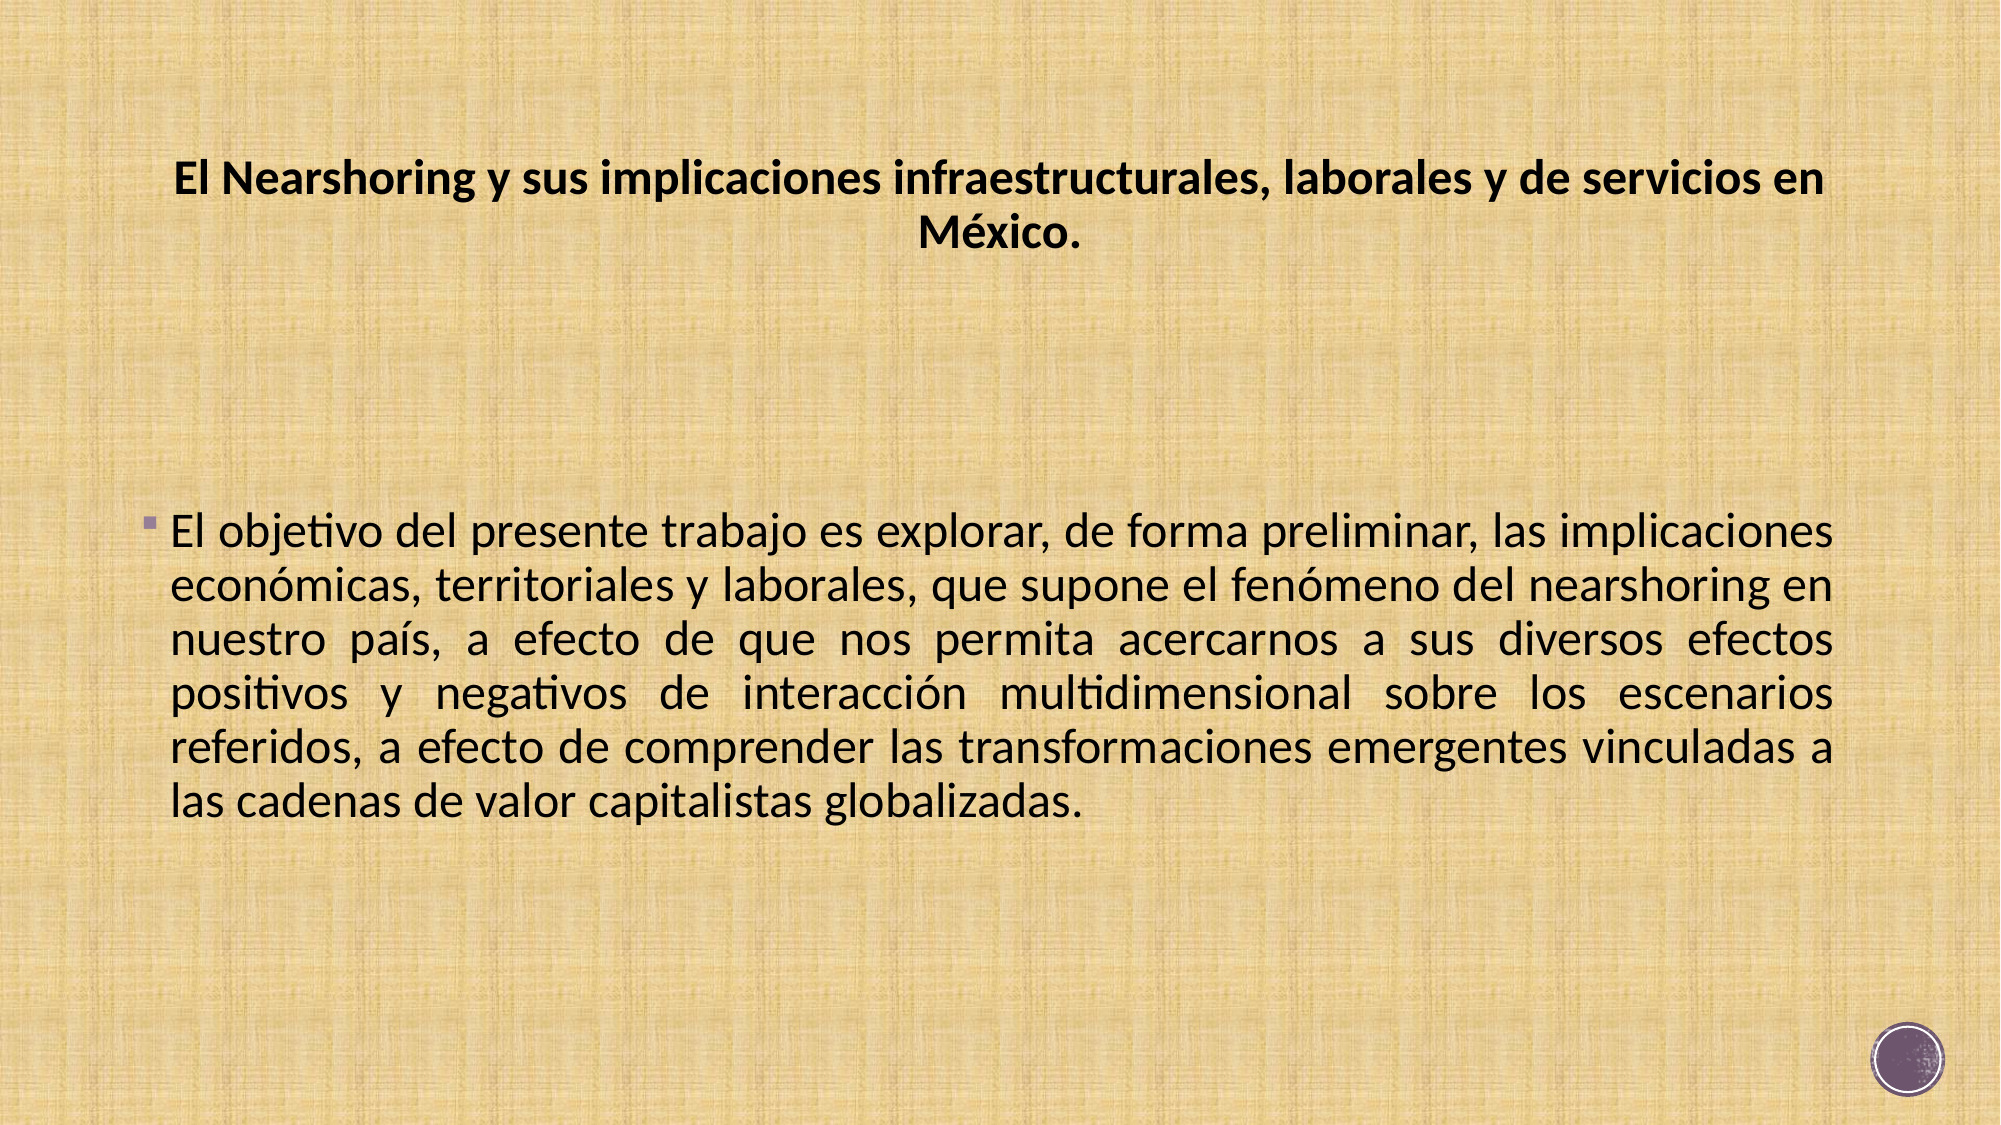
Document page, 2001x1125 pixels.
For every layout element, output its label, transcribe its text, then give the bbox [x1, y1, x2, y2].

picture [0, 0, 2001, 1125]
list El objetivo del presente trabajo es explorar, de forma preliminar, las implicaciones económicas, territoriales y laborales, que supone el fenómeno del nearshoring en nuestro país, a efecto de que nos permita acercarnos a sus diversos efectos positivos y negativos de interacción multidimensional sobre los escenarios referidos, a efecto de comprender las transformaciones emergentes vinculadas a las cadenas de valor capitalistas globalizadas. [125, 496, 1851, 890]
title El Nearshoring y sus implicaciones infraestructurales, laborales y de servicios en México. [137, 96, 1863, 314]
